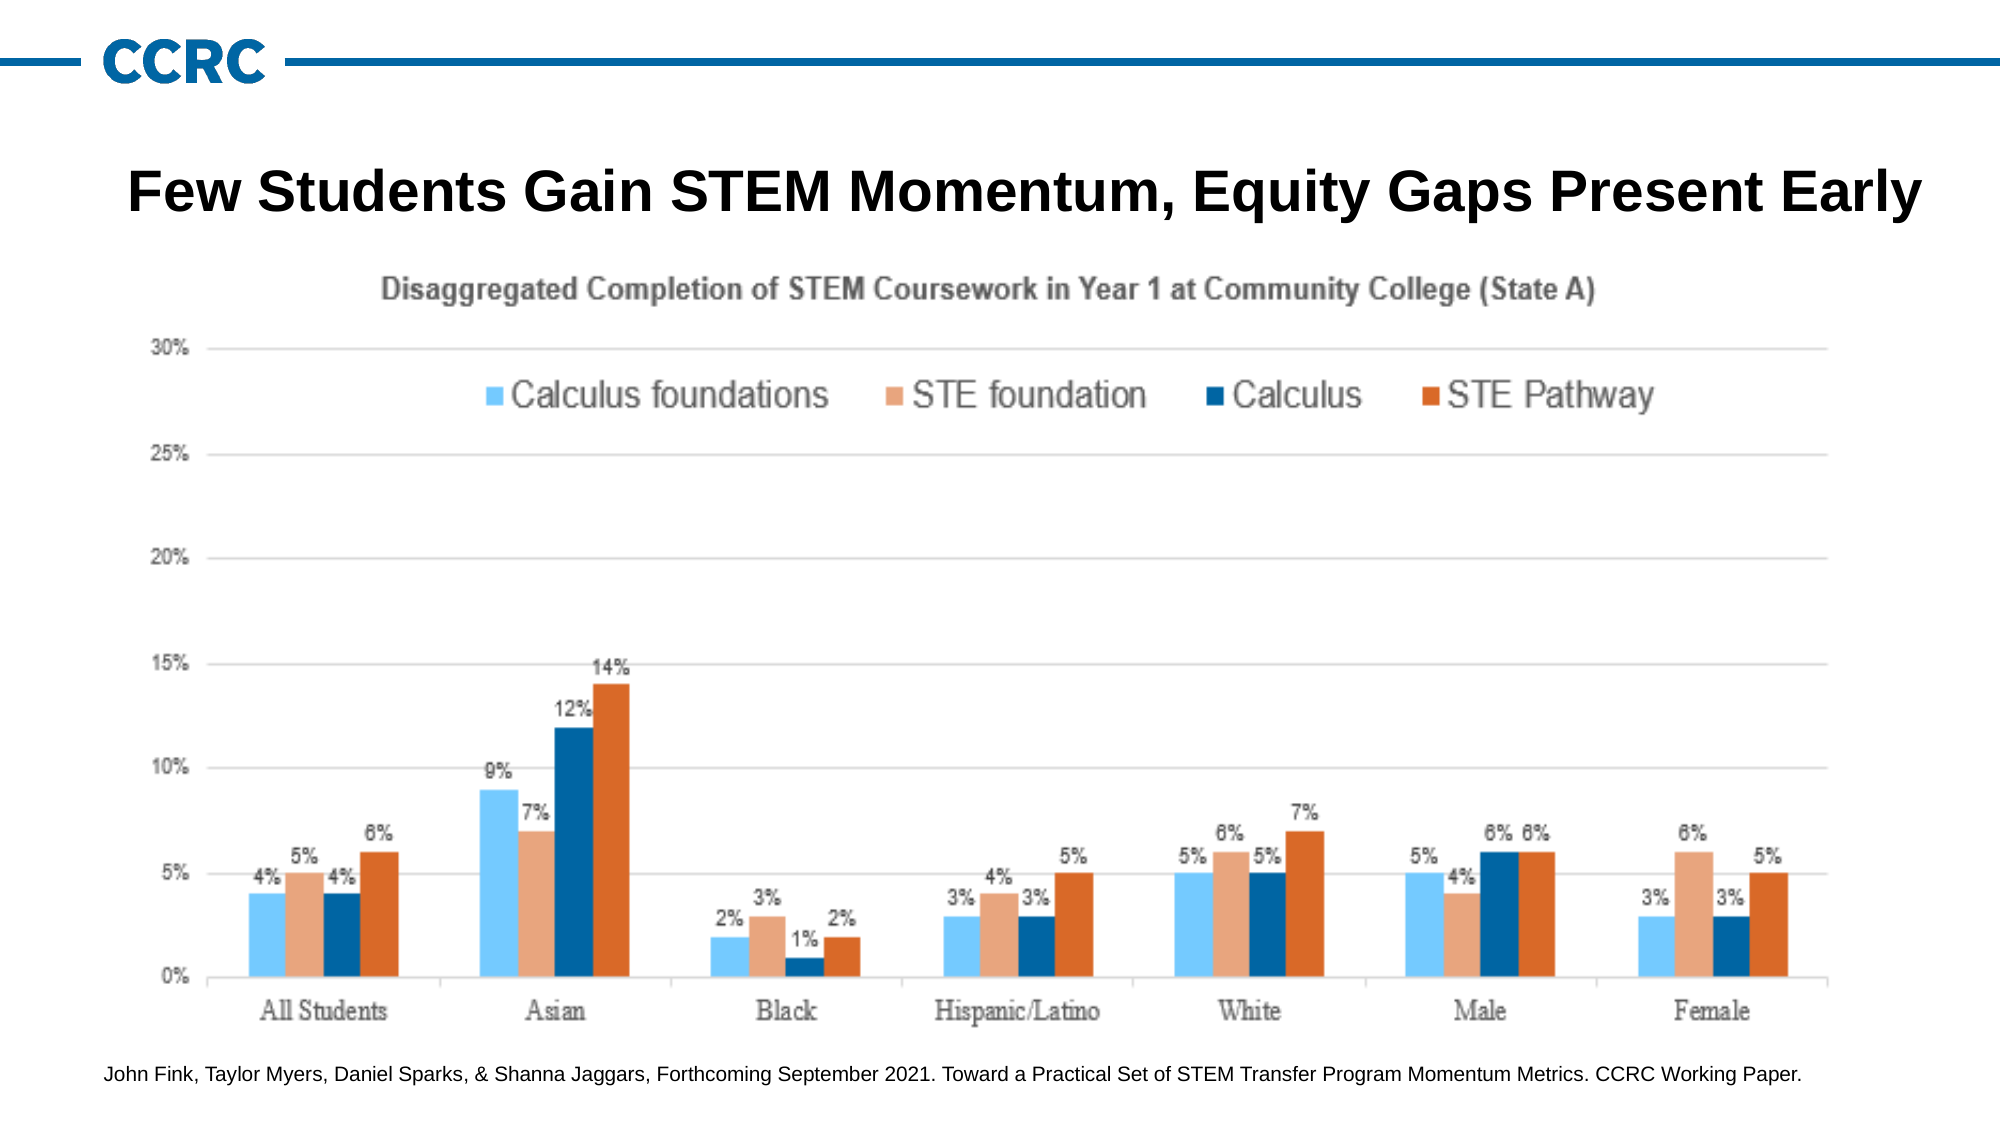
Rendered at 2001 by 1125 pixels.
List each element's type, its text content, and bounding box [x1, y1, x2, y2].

text_box Few Students Gain STEM Momentum, Equity Gaps Present Early [117, 150, 2000, 285]
text_box John Fink, Taylor Myers, Daniel Sparks, & Shanna Jaggars, Forthcoming September 2021. Toward a Practical Set of STEM Transfer Program Momentum Metrics. CCRC Working Paper. [92, 1052, 1923, 1113]
picture [117, 254, 1857, 1053]
picture [100, 31, 268, 91]
